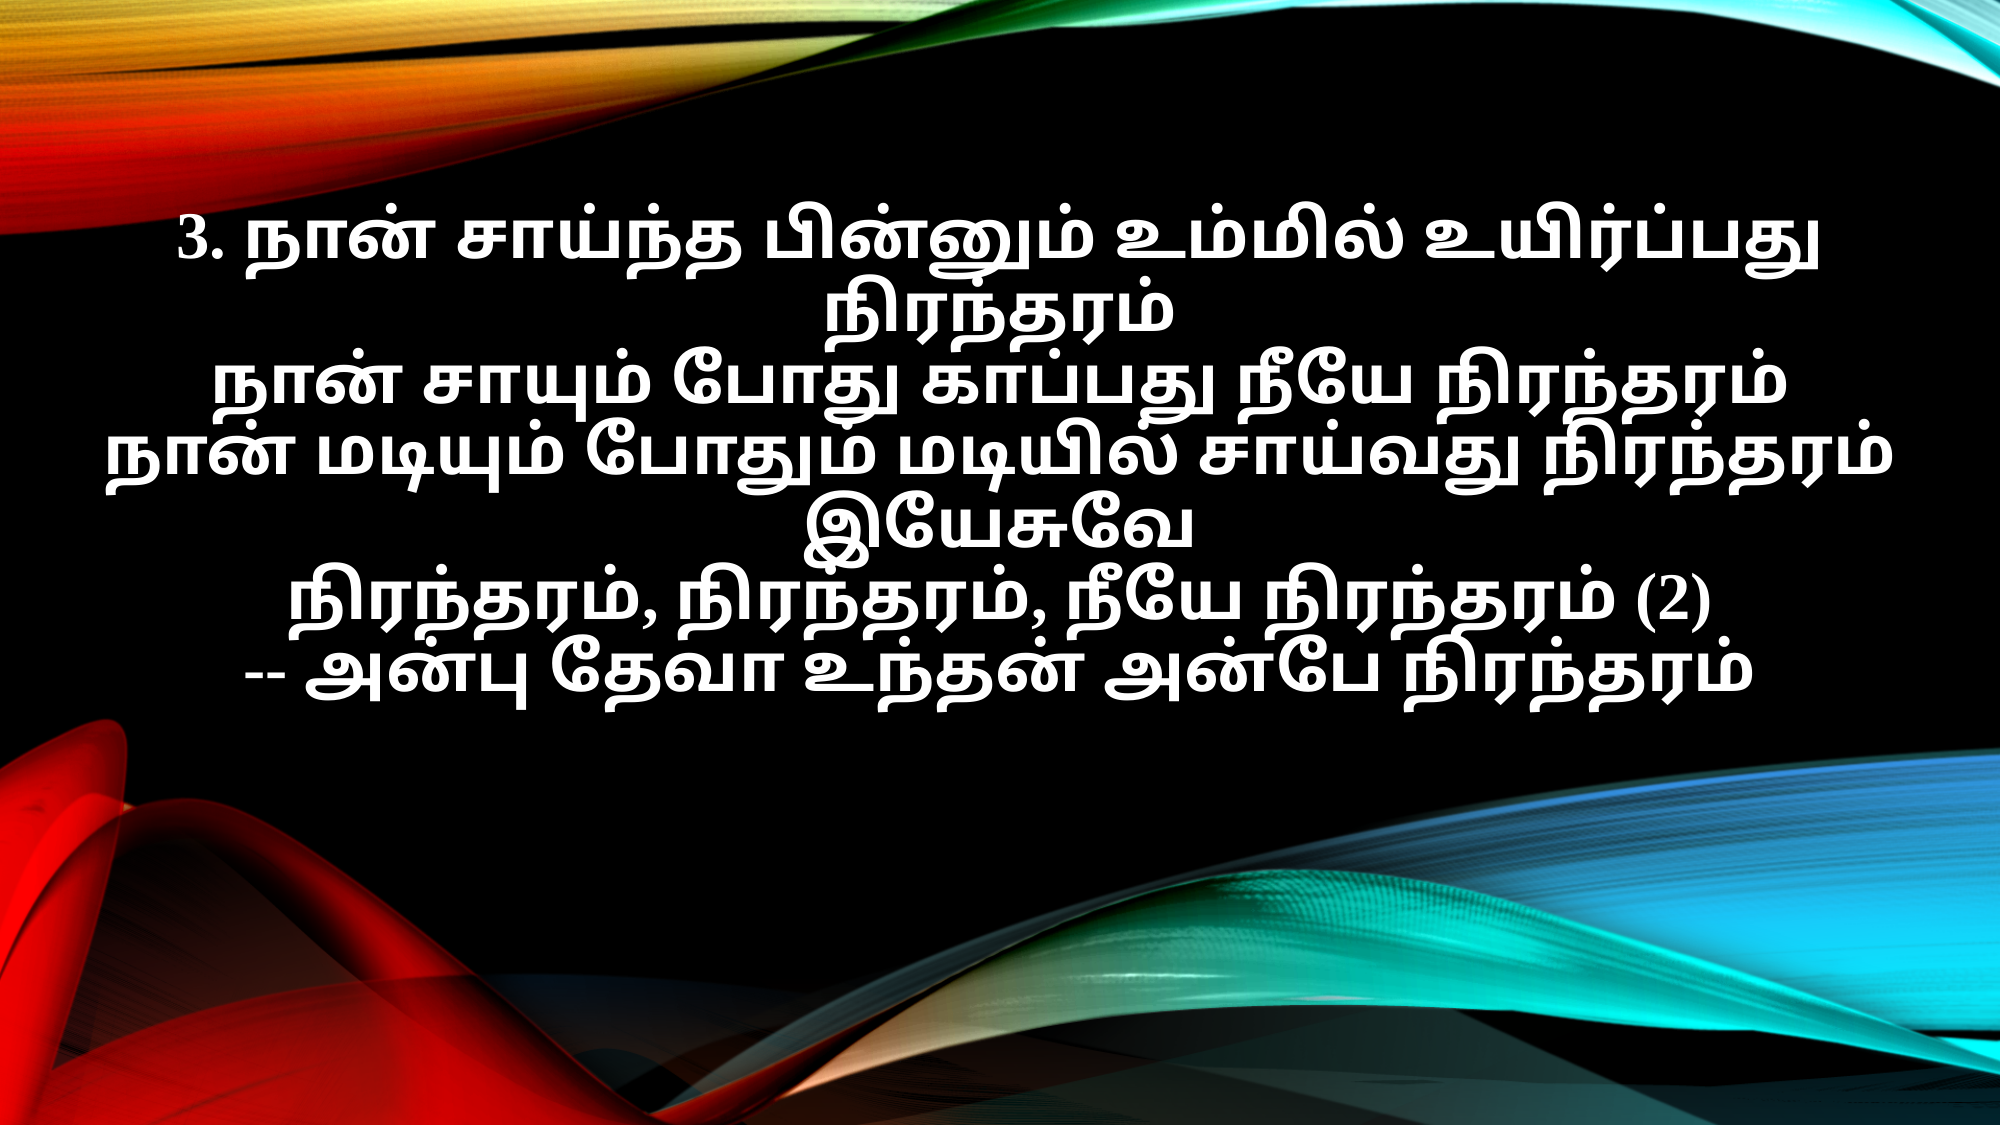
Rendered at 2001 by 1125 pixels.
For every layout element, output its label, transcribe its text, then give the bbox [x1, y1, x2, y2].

subtitle 3. நான் சாய்ந்த பின்னும் உம்மில் உயிர்ப்பது நிரந்தரம் நான் சாயும் போது காப்பது நீயே நிரந்தரம் நான் மடியும் போதும் மடியில் சாய்வது நிரந்தரம் இயேசுவே நிரந்தரம், நிரந்தரம், நீயே நிரந்தரம் (2) -- அன்பு தேவா உந்தன் அன்பே நிரந்தரம் [0, 0, 2000, 1125]
